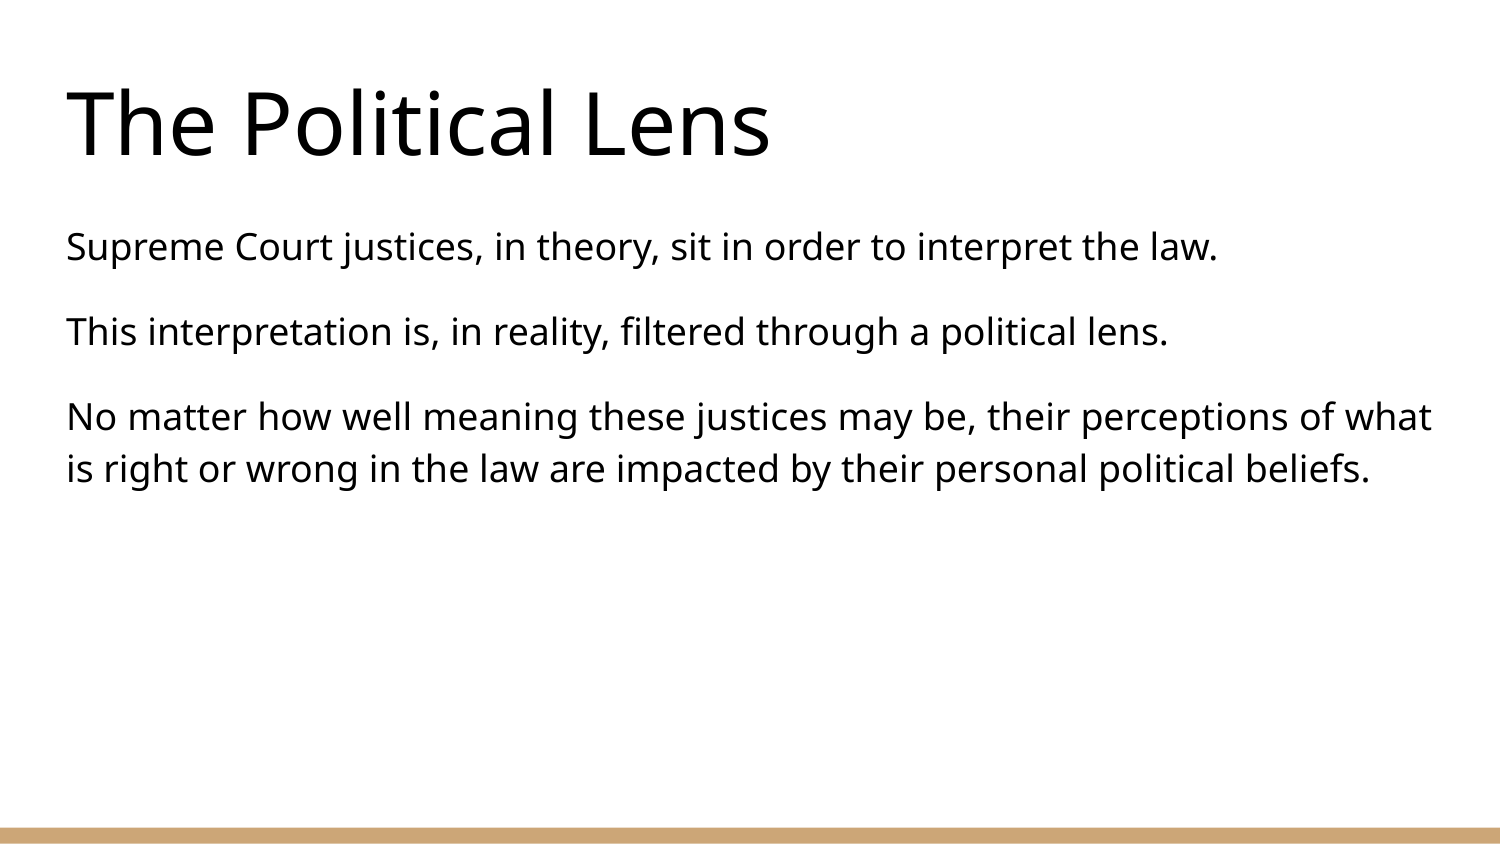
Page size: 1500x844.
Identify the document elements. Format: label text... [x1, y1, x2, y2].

title The Political Lens [51, 51, 1449, 189]
list Supreme Court justices, in theory, sit in order to interpret the law. This interpretation is, in reality, filtered through a political lens. No matter how well meaning these justices may be, their perceptions of what is right or wrong in the law are impacted by their personal political beliefs. [51, 200, 1449, 752]
